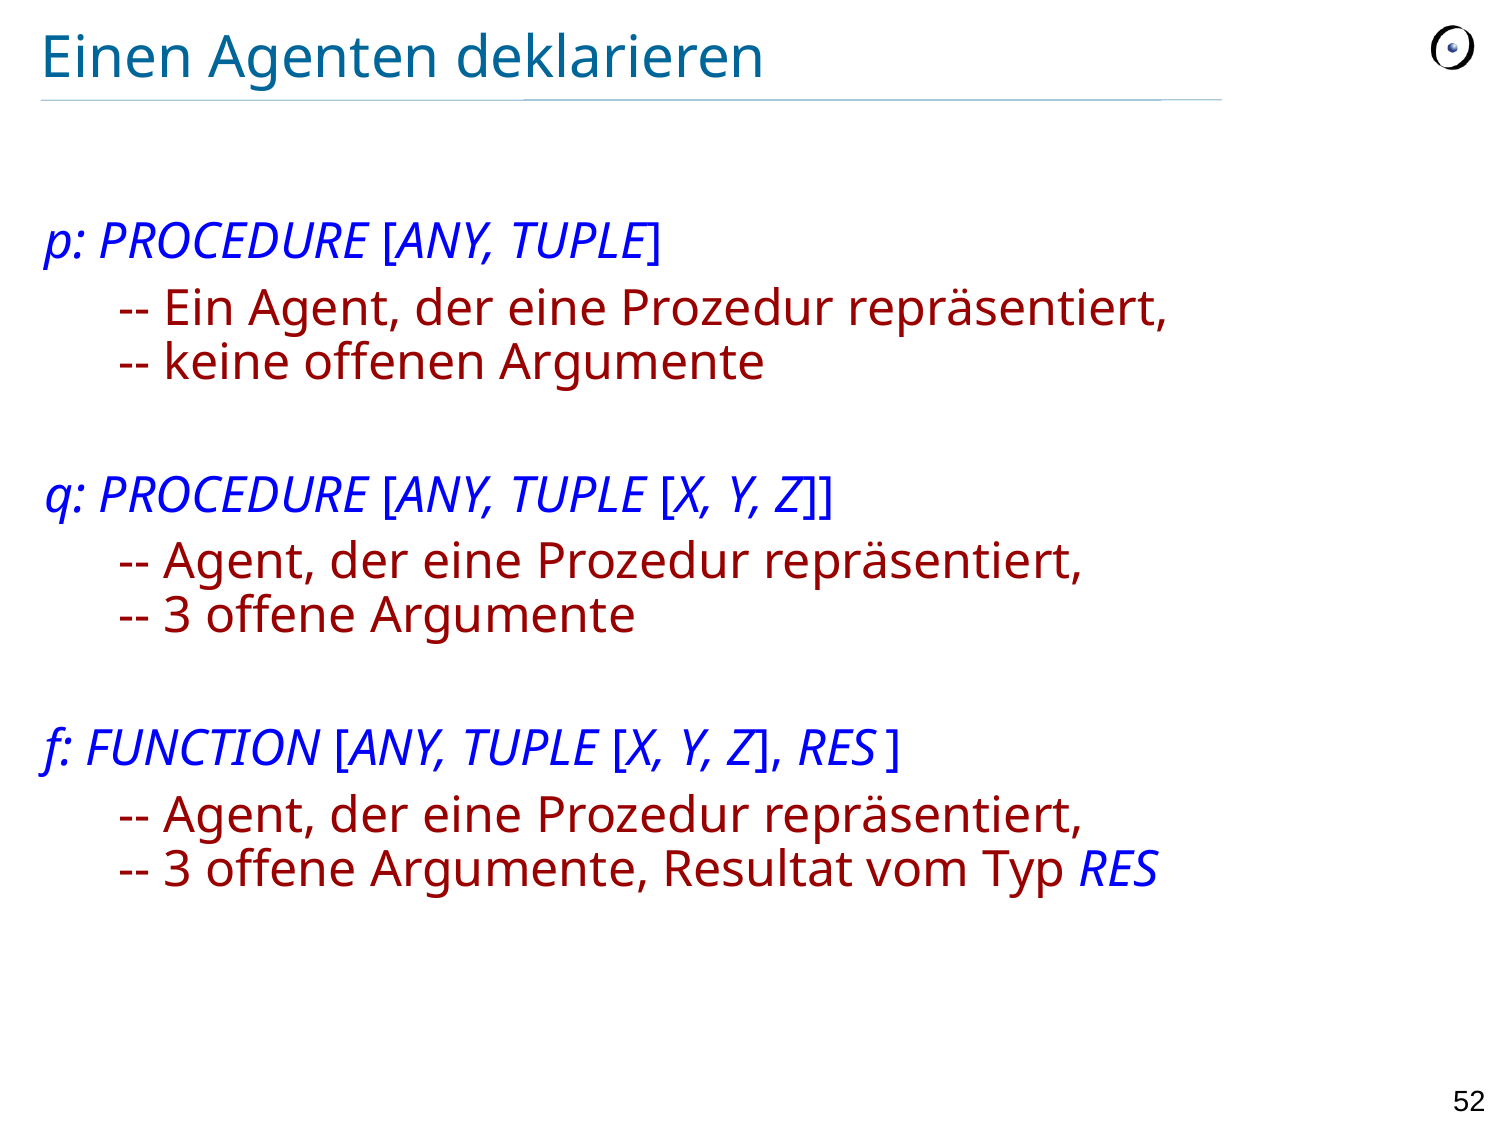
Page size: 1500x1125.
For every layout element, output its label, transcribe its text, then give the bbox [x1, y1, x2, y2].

picture [1429, 20, 1476, 72]
title Einen Agenten deklarieren [40, 18, 1401, 91]
list p: PROCEDURE [ANY, TUPLE] -- Ein Agent, der eine Prozedur repräsentiert, -- keine offenen Argumente q: PROCEDURE [ANY, TUPLE [X, Y, Z]] -- Agent, der eine Prozedur repräsentiert, -- 3 offene Argumente f: FUNCTION [ANY, TUPLE [X, Y, Z], RES ] -- Agent, der eine Prozedur repräsentiert, -- 3 offene Argumente, Resultat vom Typ RES [29, 207, 1460, 1086]
